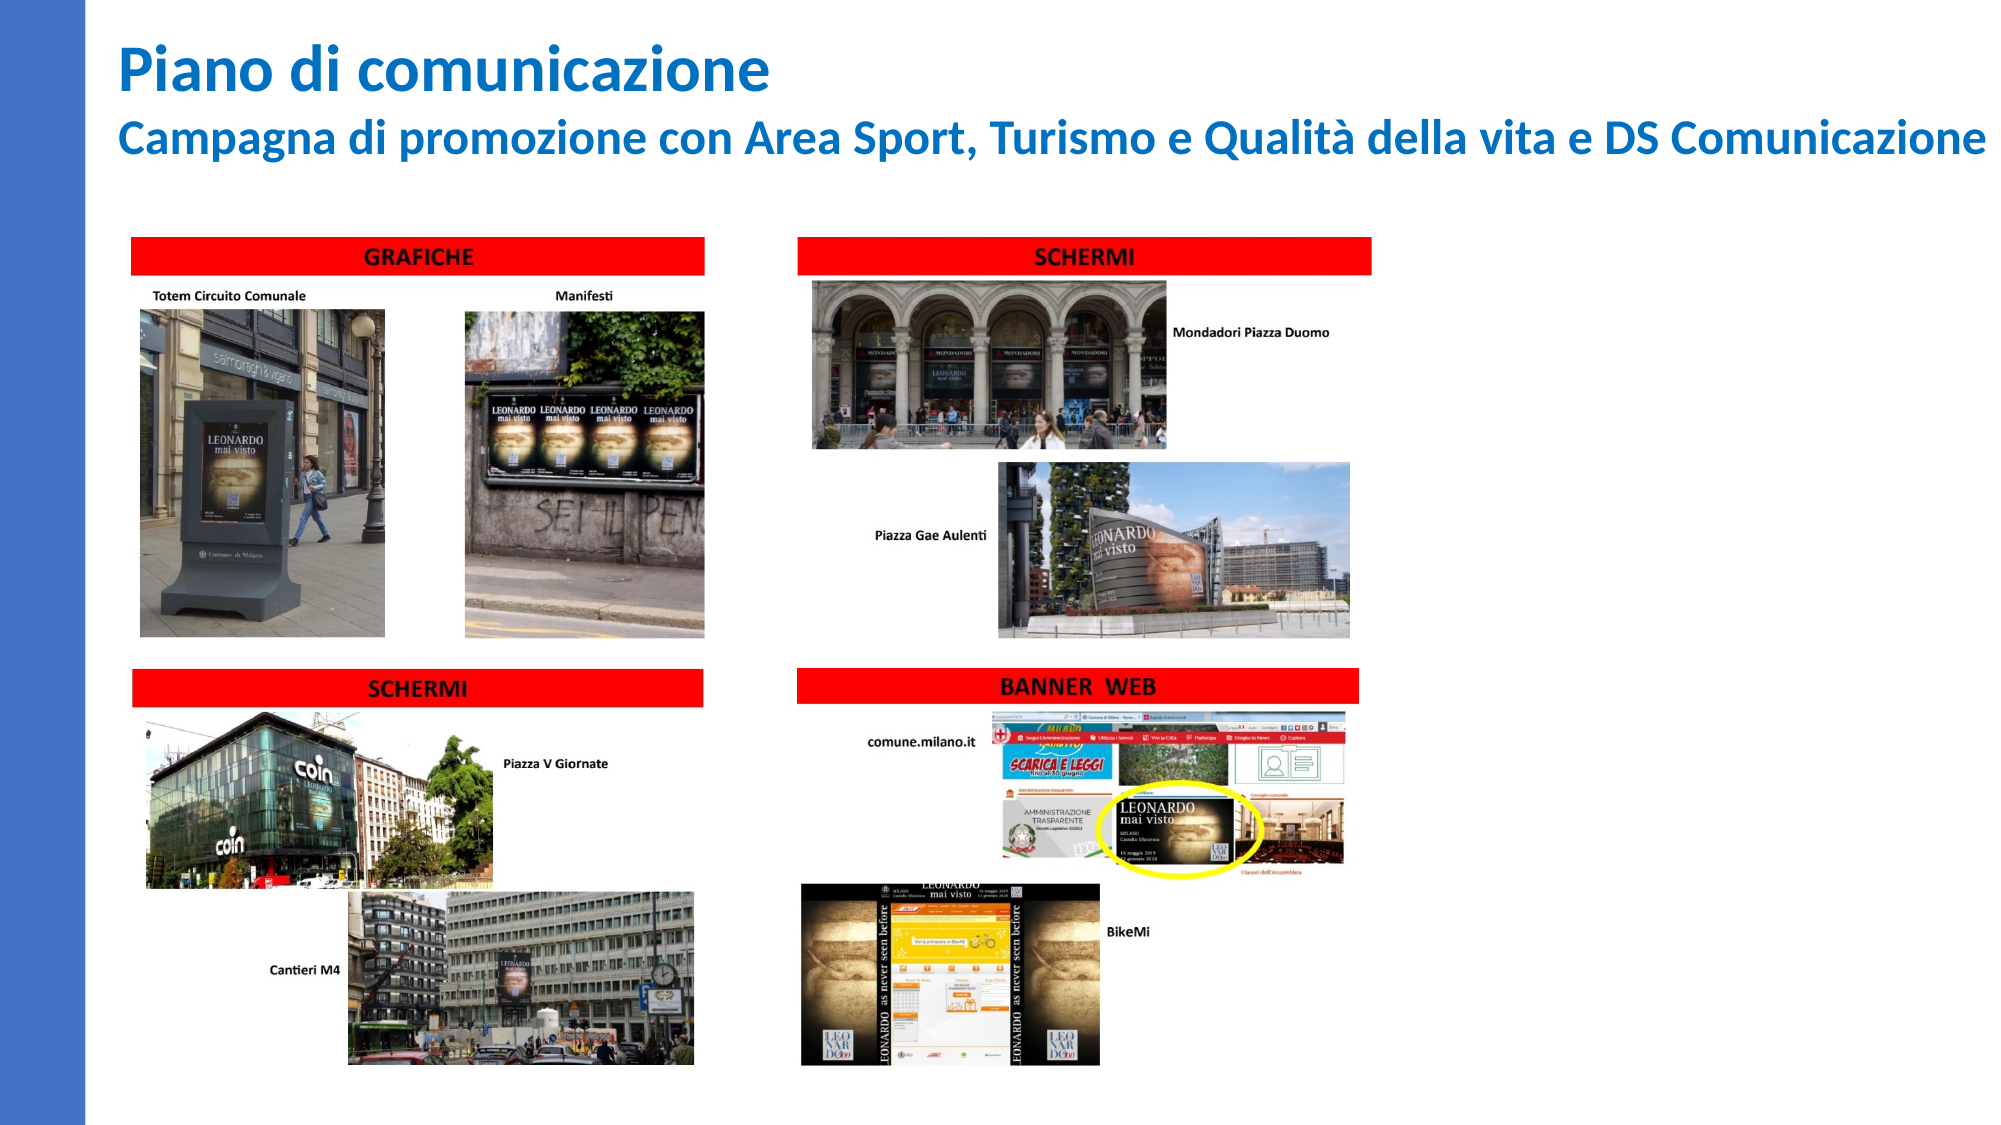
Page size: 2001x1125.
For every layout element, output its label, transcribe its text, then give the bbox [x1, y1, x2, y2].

picture [797, 237, 1372, 640]
text_box Piano di comunicazione Campagna di promozione con Area Sport, Turismo e Qualità della vita e DS Comunicazione [103, 17, 2000, 172]
picture [130, 668, 705, 1065]
picture [130, 237, 705, 640]
picture [797, 668, 1359, 1066]
text_box [0, 0, 86, 1125]
